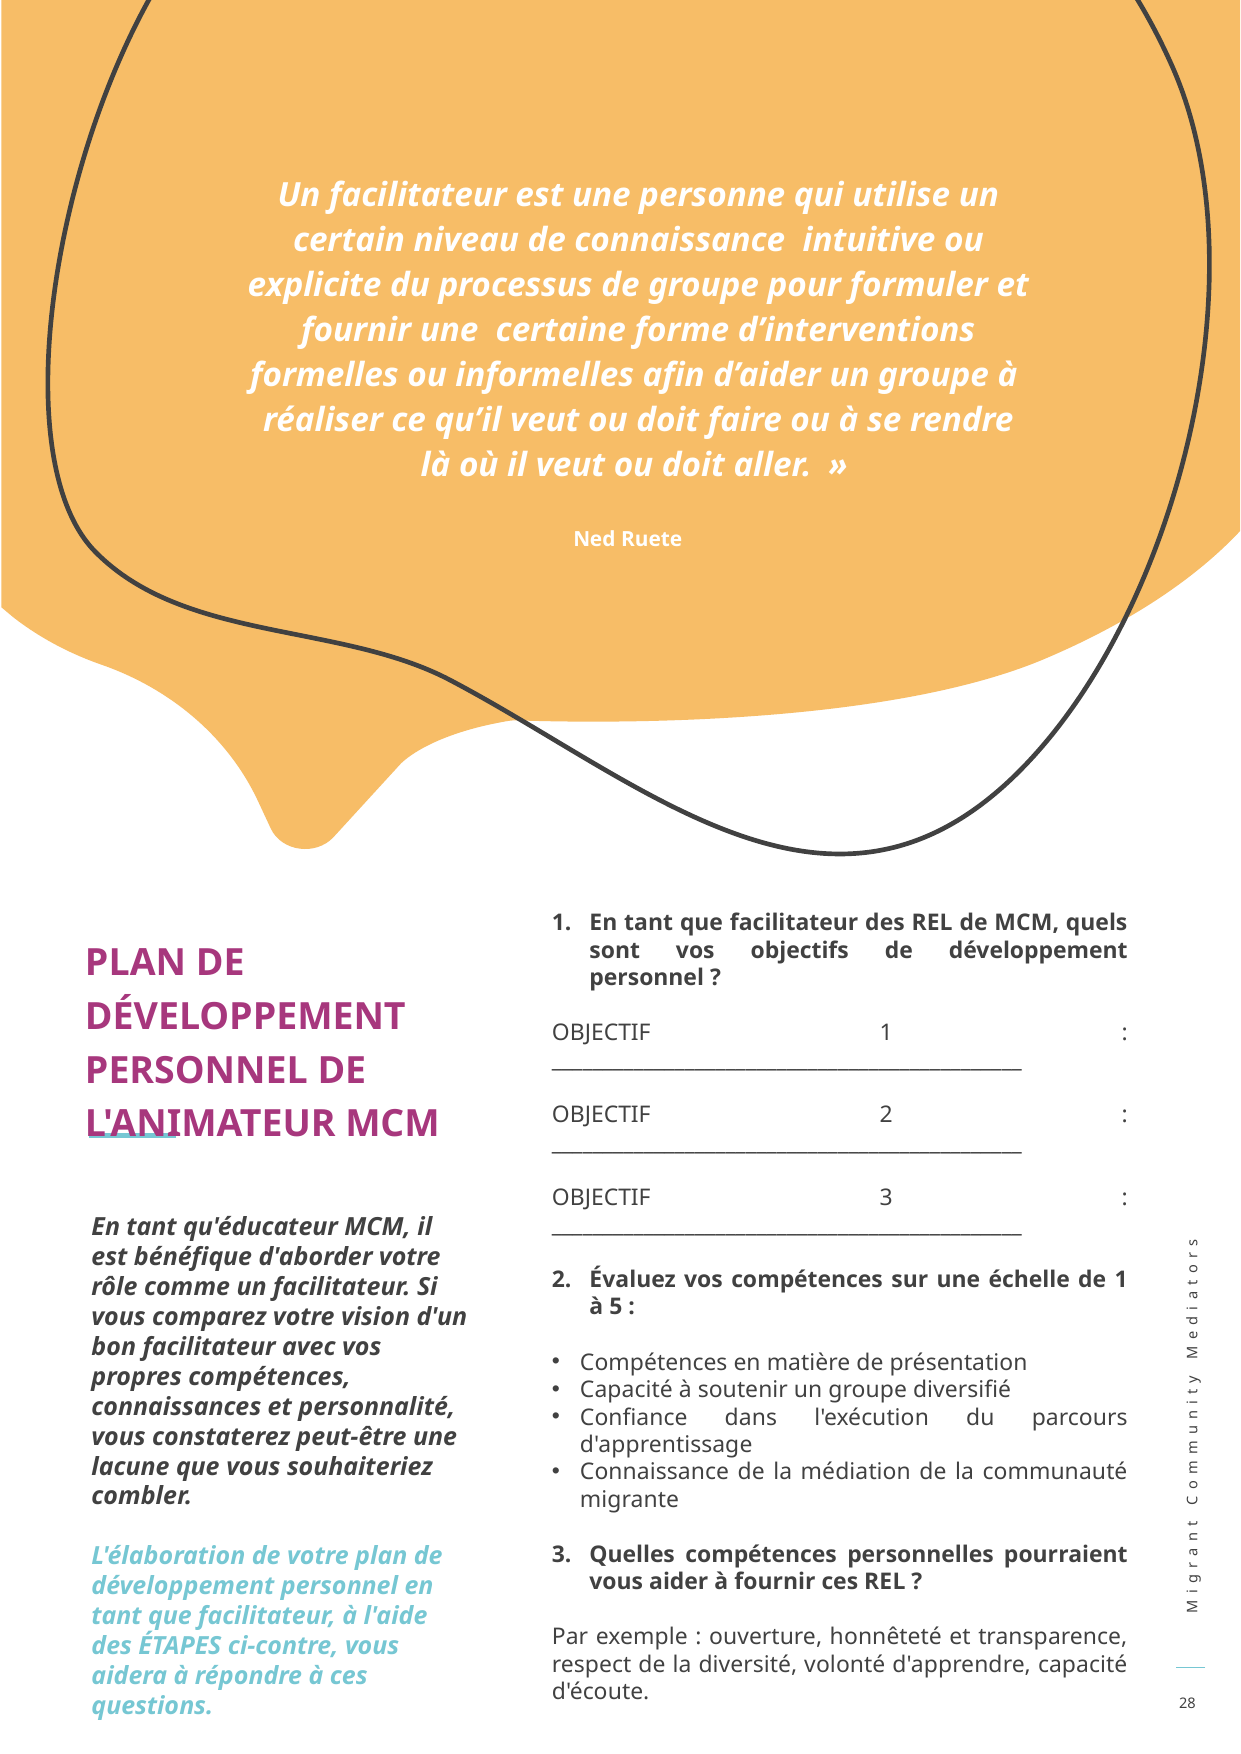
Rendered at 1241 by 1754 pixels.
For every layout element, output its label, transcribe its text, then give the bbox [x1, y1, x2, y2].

slide_number 28 [1161, 1680, 1211, 1725]
list En tant que facilitateur des REL de MCM, quels sont vos objectifs de développement personnel ? OBJECTIF 1 : ______________________________________________ OBJECTIF 2 : ______________________________________________ OBJECTIF 3 : ______________________________________________ Évaluez vos compétences sur une échelle de 1 à 5 : Compétences en matière de présentation Capacité à soutenir un groupe diversifié Confiance dans l'exécution du parcours d'apprentissage Connaissance de la médiation de la communauté migrante Quelles compétences personnelles pourraient vous aider à fournir ces REL ? Par exemple : ouverture, honnêteté et transparence, respect de la diversité, volonté d'apprendre, capacité d'écoute. [536, 900, 1144, 1654]
list Ned Ruete [151, 517, 1105, 612]
list PLAN DE DÉVELOPPEMENT PERSONNEL DE L'ANIMATEUR MCM [70, 921, 489, 1142]
list Un facilitateur est une personne qui utilise un certain niveau de connaissance intuitive ou explicite du processus de groupe pour formuler et fournir une certaine forme d’interventions formelles ou informelles afin d’aider un groupe à réaliser ce qu’il veut ou doit faire ou à se rendre là où il veut ou doit aller. » [232, 155, 1046, 495]
list En tant qu'éducateur MCM, il est bénéfique d'aborder votre rôle comme un facilitateur. Si vous comparez votre vision d'un bon facilitateur avec vos propres compétences, connaissances et personnalité, vous constaterez peut-être une lacune que vous souhaiteriez combler. L'élaboration de votre plan de développement personnel en tant que facilitateur, à l'aide des ÉTAPES ci-contre, vous aidera à répondre à ces questions. [76, 1202, 489, 1645]
